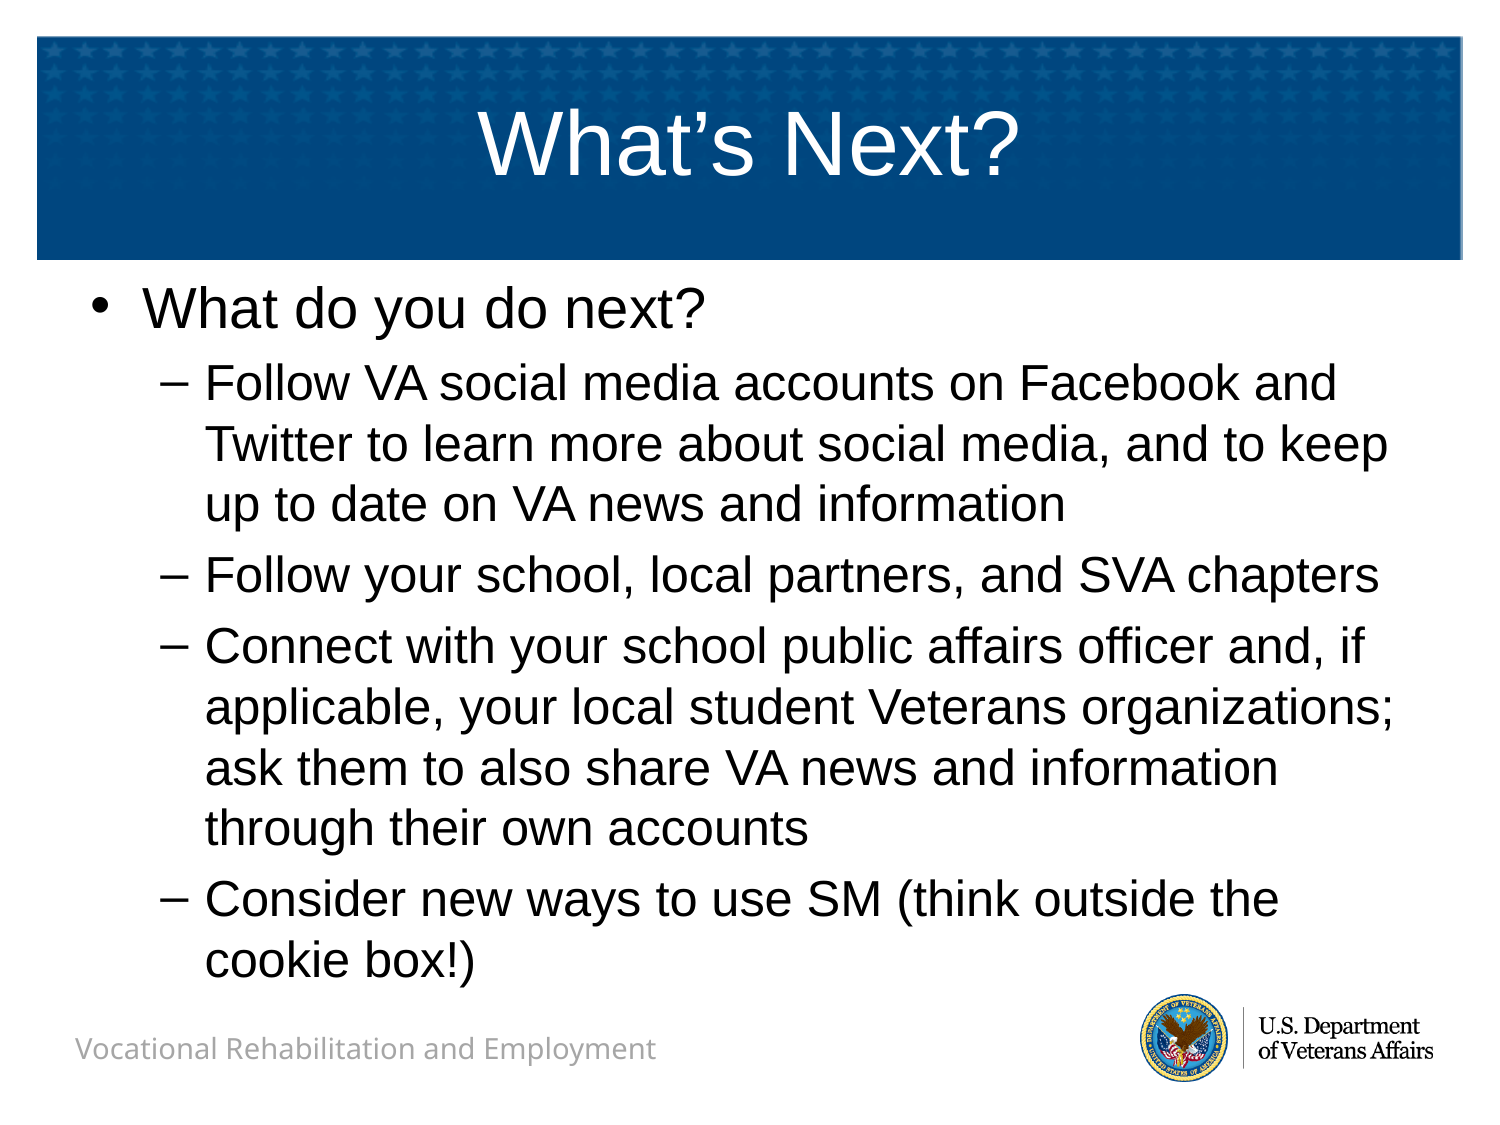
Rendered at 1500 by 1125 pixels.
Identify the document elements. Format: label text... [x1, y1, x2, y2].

picture [1140, 994, 1433, 1082]
title What’s Next? [75, 45, 1425, 233]
list What do you do next? Follow VA social media accounts on Facebook and Twitter to learn more about social media, and to keep up to date on VA news and information Follow your school, local partners, and SVA chapters Connect with your school public affairs officer and, if applicable, your local student Veterans organizations; ask them to also share VA news and information through their own accounts Consider new ways to use SM (think outside the cookie box!) [75, 262, 1425, 1005]
picture [37, 36, 1463, 260]
